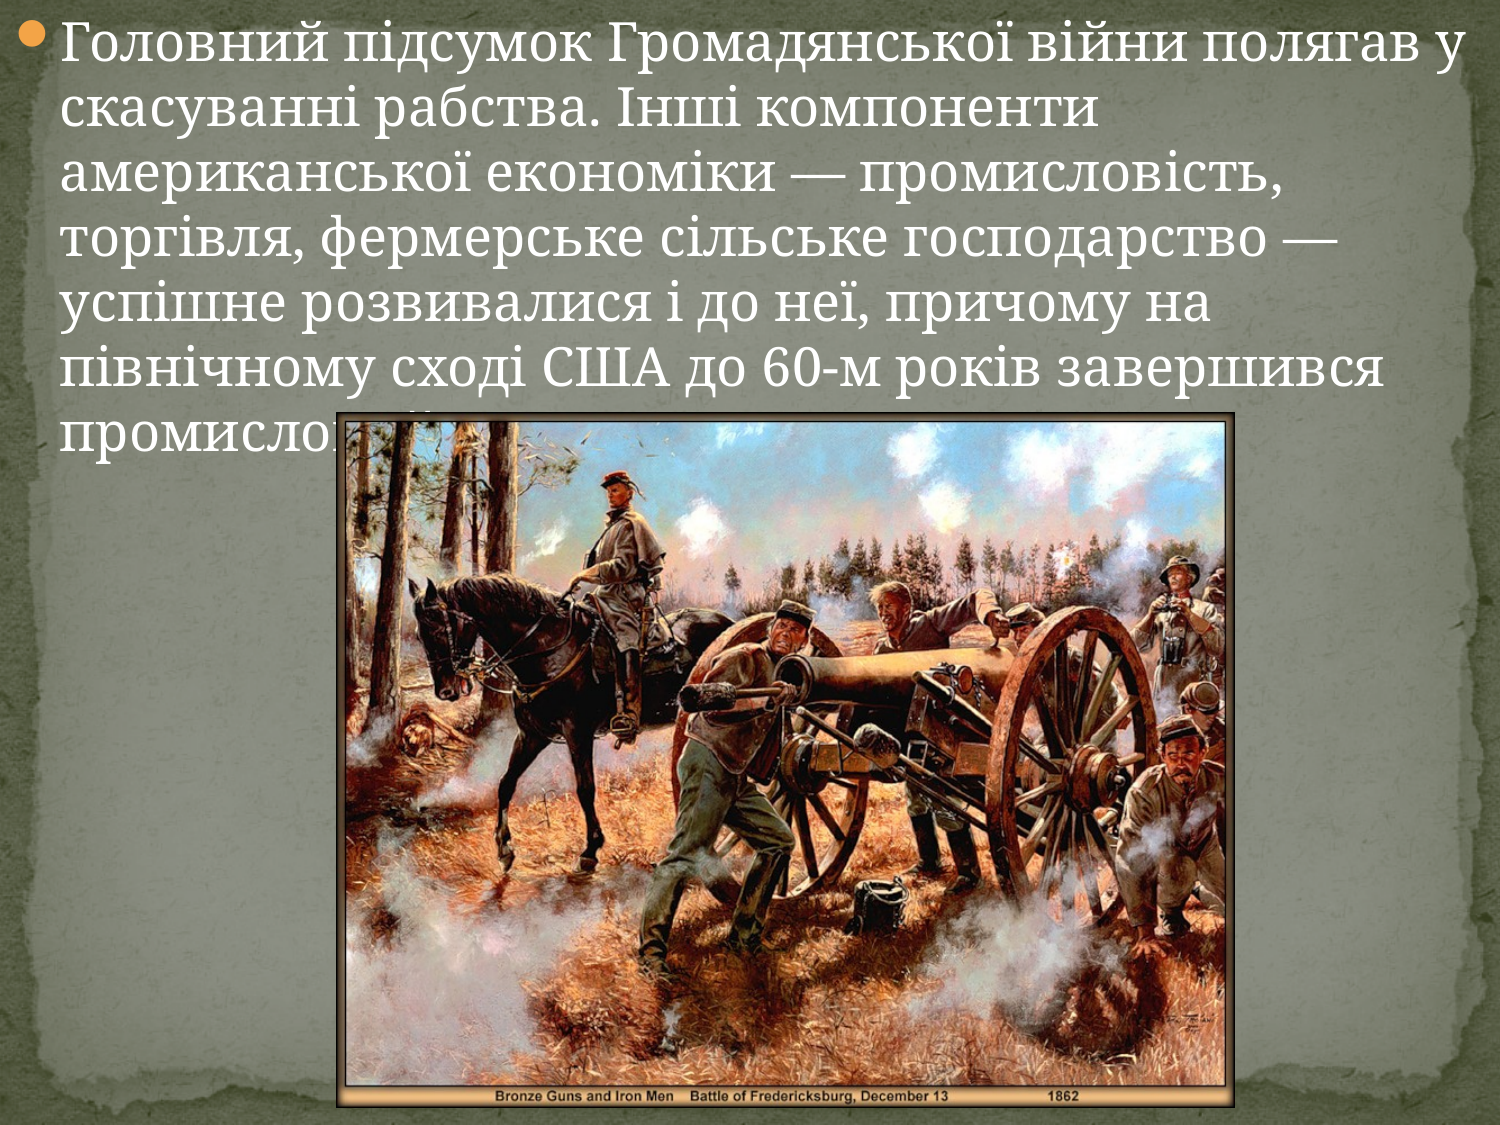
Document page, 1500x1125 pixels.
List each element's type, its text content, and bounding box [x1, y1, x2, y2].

list Головний підсумок Громадянської війни полягав у скасуванні рабства. Інші компоненти американської економіки — промисловість, торгівля, фермерське сільське господарство — успішне розвивалися і до неї, причому на північному сході США до 60-м років завершився промисловий переворот. [0, 0, 1500, 421]
picture [336, 412, 1235, 1108]
